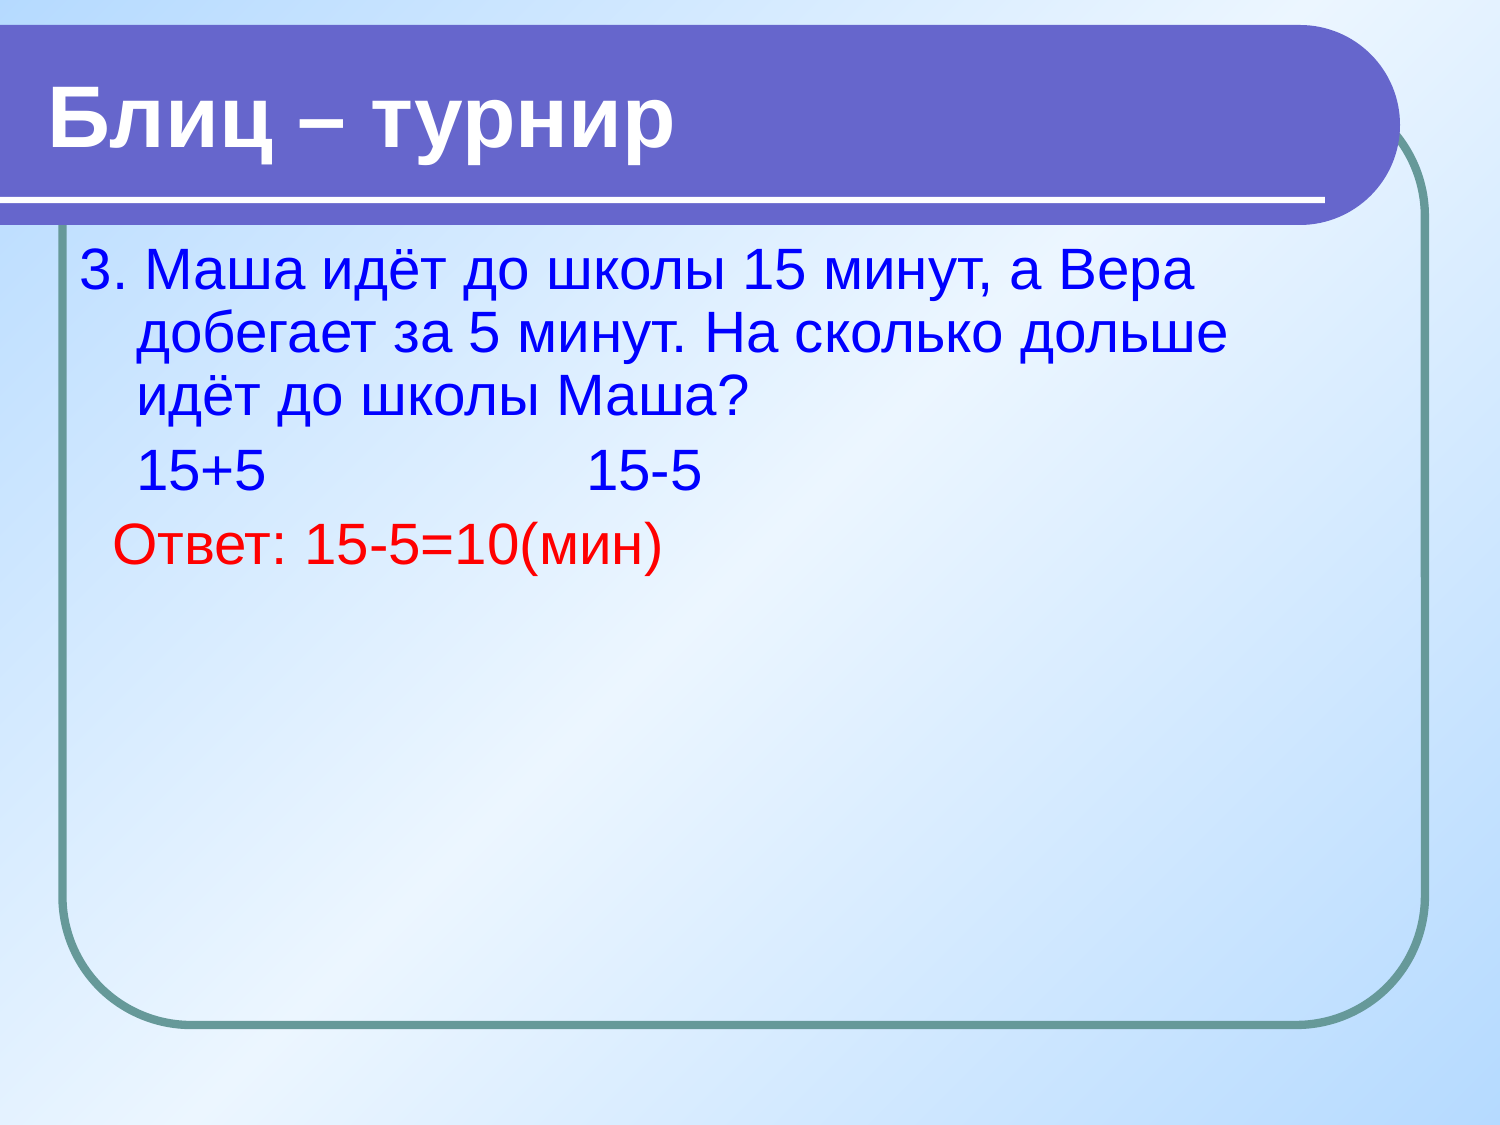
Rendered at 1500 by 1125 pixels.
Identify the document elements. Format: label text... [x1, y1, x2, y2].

list 3. Маша идёт до школы 15 минут, а Вера добегает за 5 минут. На сколько дольше идёт до школы Маша? 15+5 15-5 Ответ: 15-5=10(мин) [64, 231, 1366, 1024]
title Блиц – турнир [31, 37, 1348, 188]
